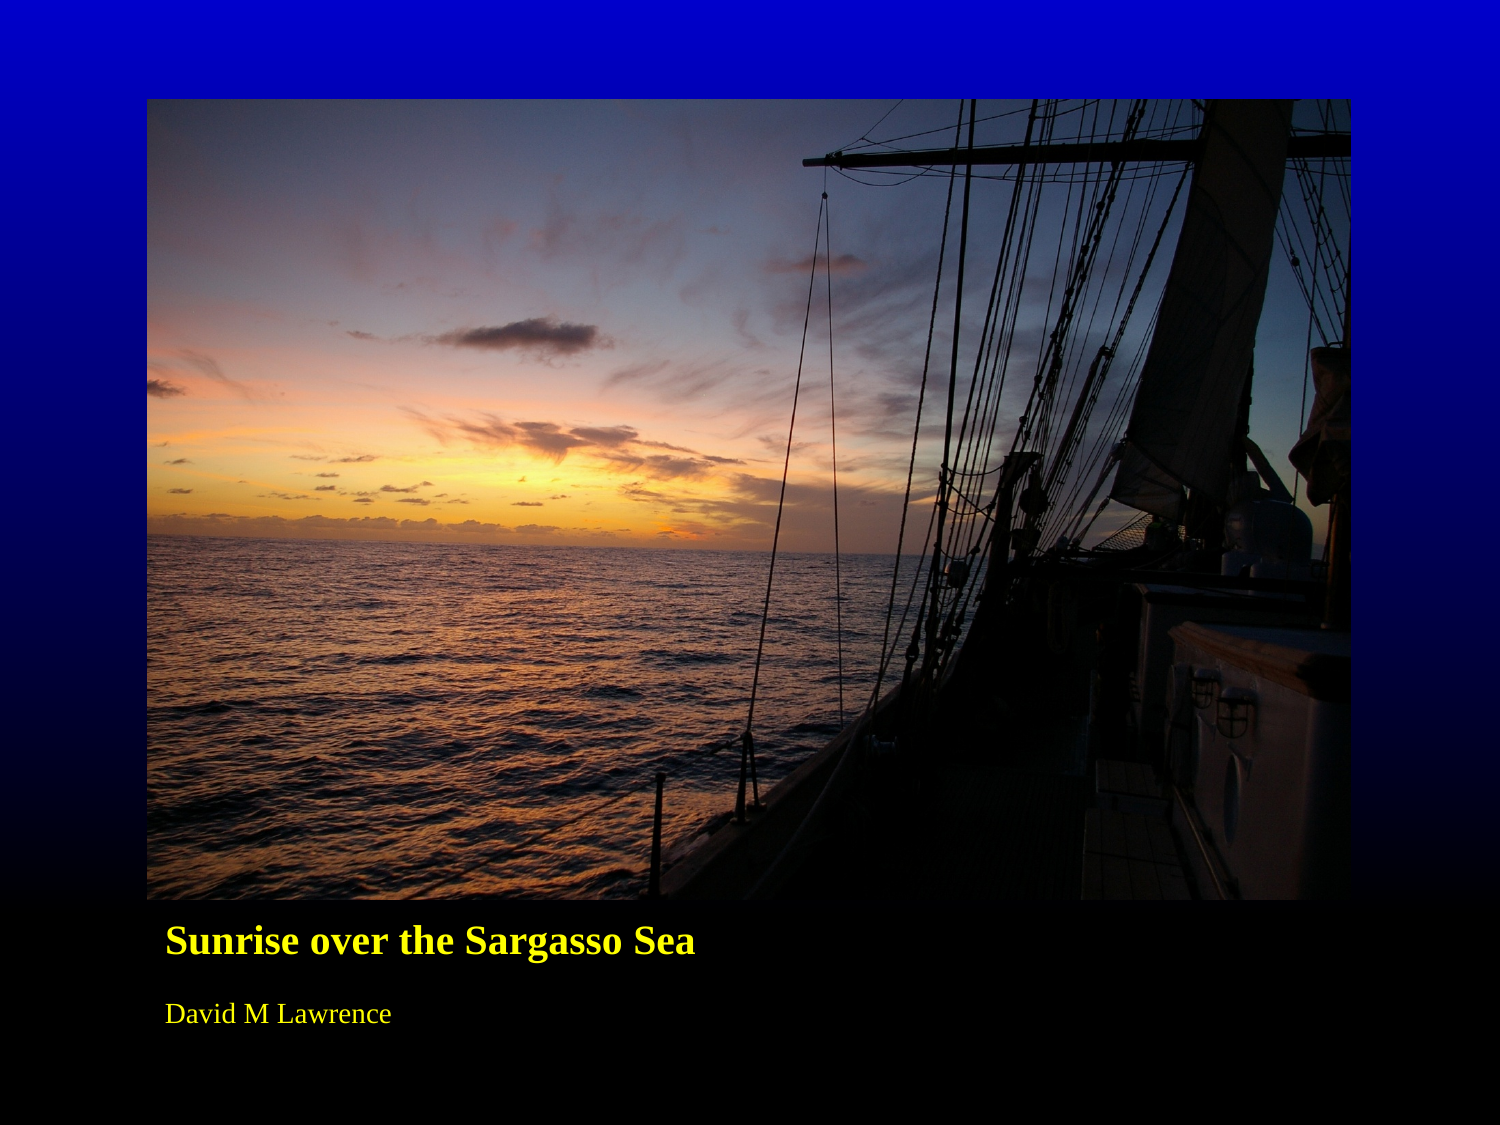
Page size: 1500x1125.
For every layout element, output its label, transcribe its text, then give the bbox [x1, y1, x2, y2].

text_box David M Lawrence [150, 987, 1313, 1050]
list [146, 99, 1351, 901]
title Sunrise over the Sargasso Sea [150, 909, 1313, 975]
